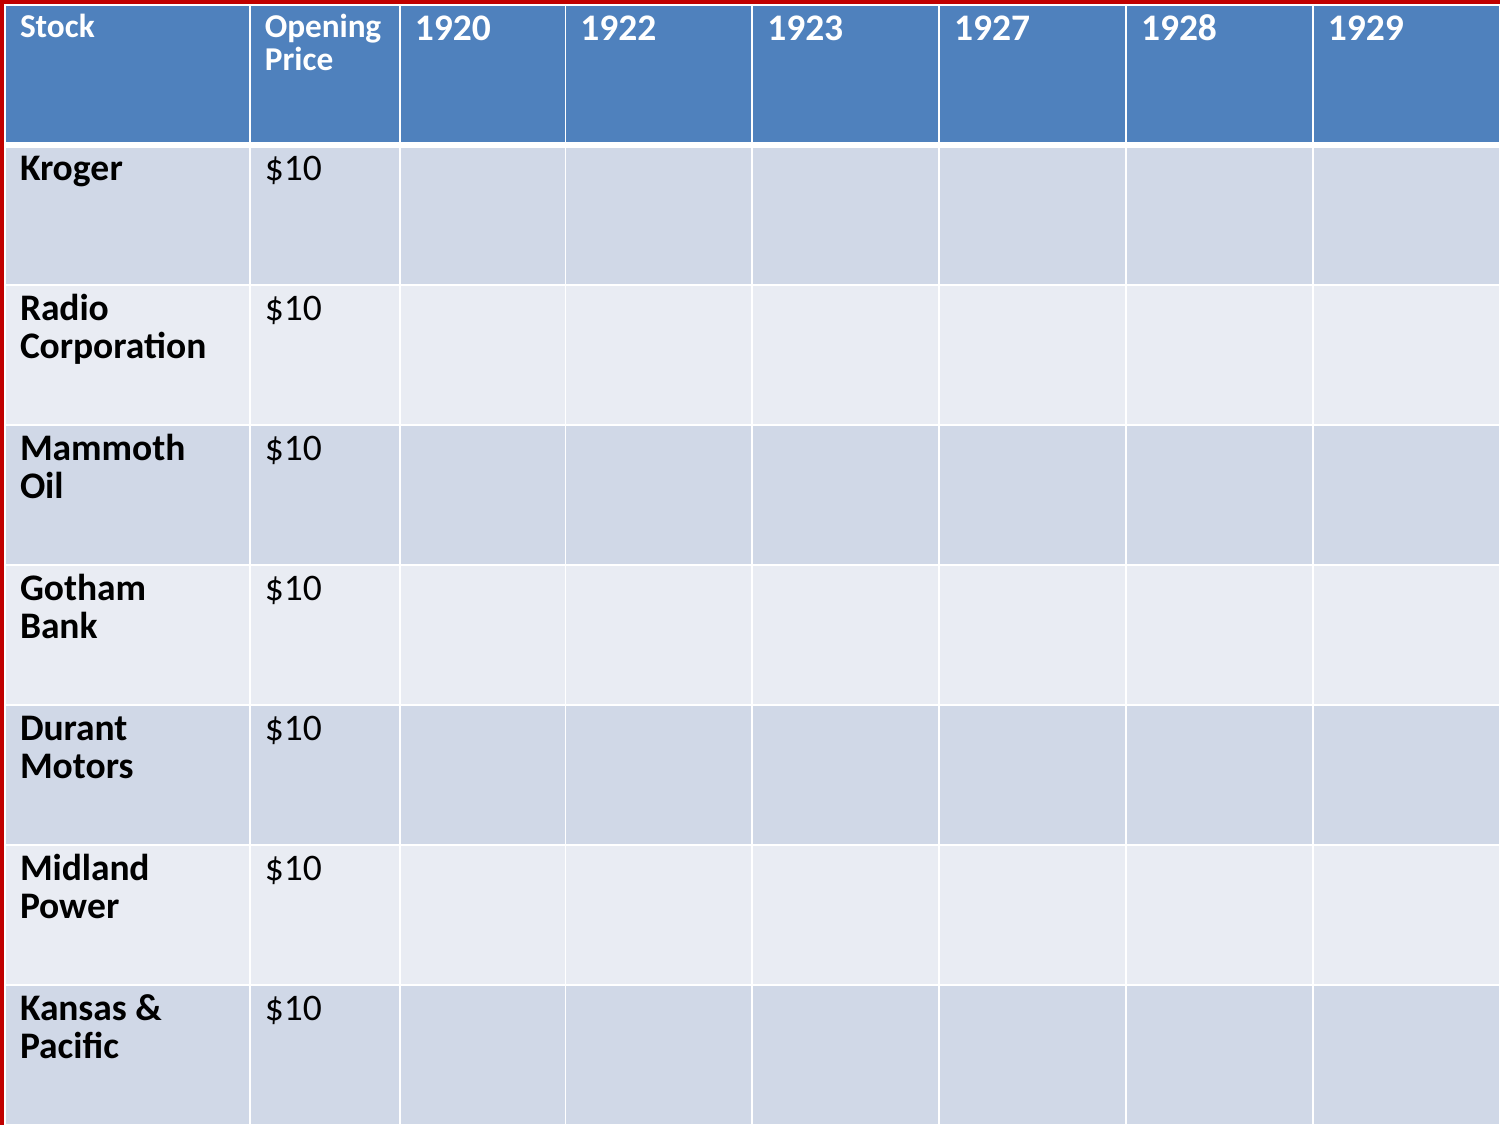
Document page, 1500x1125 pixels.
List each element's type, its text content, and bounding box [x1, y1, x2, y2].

table_cell [566, 148, 751, 284]
table_cell [753, 566, 938, 704]
table_cell $10 [251, 286, 399, 424]
table_cell [401, 566, 565, 704]
table_header 1927 [940, 6, 1125, 142]
table_header Stock [6, 6, 249, 142]
table_header 1923 [753, 6, 938, 142]
table_cell [1314, 986, 1499, 1124]
table_cell [566, 706, 751, 844]
table_cell $10 [251, 148, 399, 284]
table_cell [1127, 148, 1312, 284]
table_header 1929 [1314, 6, 1499, 142]
table_cell [1127, 986, 1312, 1124]
table_cell [940, 846, 1125, 984]
table_cell [940, 986, 1125, 1124]
table_cell $10 [251, 846, 399, 984]
table_cell [940, 706, 1125, 844]
table_header 1922 [566, 6, 751, 142]
table_cell [1127, 846, 1312, 984]
table_cell [401, 986, 565, 1124]
table_cell [753, 426, 938, 564]
table_cell [940, 566, 1125, 704]
table_cell [940, 286, 1125, 424]
table_cell Kroger [6, 148, 249, 284]
table_cell [1314, 426, 1499, 564]
table_cell Radio Corporation [6, 286, 249, 424]
table_cell [1127, 706, 1312, 844]
table_cell [940, 426, 1125, 564]
table_header 1920 [401, 6, 565, 142]
table_cell [1314, 846, 1499, 984]
table_cell [753, 846, 938, 984]
table_cell $10 [251, 986, 399, 1124]
table_cell [566, 566, 751, 704]
table_cell [1127, 566, 1312, 704]
table_cell [1314, 148, 1499, 284]
table_cell [401, 426, 565, 564]
table_cell [753, 148, 938, 284]
table_cell [940, 148, 1125, 284]
table_cell [1127, 426, 1312, 564]
table_cell [1314, 286, 1499, 424]
table_cell [566, 986, 751, 1124]
table_cell $10 [251, 566, 399, 704]
table_cell [753, 986, 938, 1124]
table_cell Durant Motors [6, 706, 249, 844]
table_cell [753, 286, 938, 424]
table_cell [401, 148, 565, 284]
table_cell [566, 846, 751, 984]
table_cell [1314, 706, 1499, 844]
table_cell [401, 286, 565, 424]
table_cell Kansas & Pacific [6, 986, 249, 1124]
table_header 1928 [1127, 6, 1312, 142]
table_cell Midland Power [6, 846, 249, 984]
table_cell $10 [251, 706, 399, 844]
table_cell $10 [251, 426, 399, 564]
table_cell [1127, 286, 1312, 424]
table_cell [401, 706, 565, 844]
table_cell [566, 426, 751, 564]
table_header Opening Price [251, 6, 399, 142]
table_cell [753, 706, 938, 844]
table_cell [566, 286, 751, 424]
table_cell [1314, 566, 1499, 704]
table_cell Gotham Bank [6, 566, 249, 704]
table_cell Mammoth Oil [6, 426, 249, 564]
table_cell [401, 846, 565, 984]
